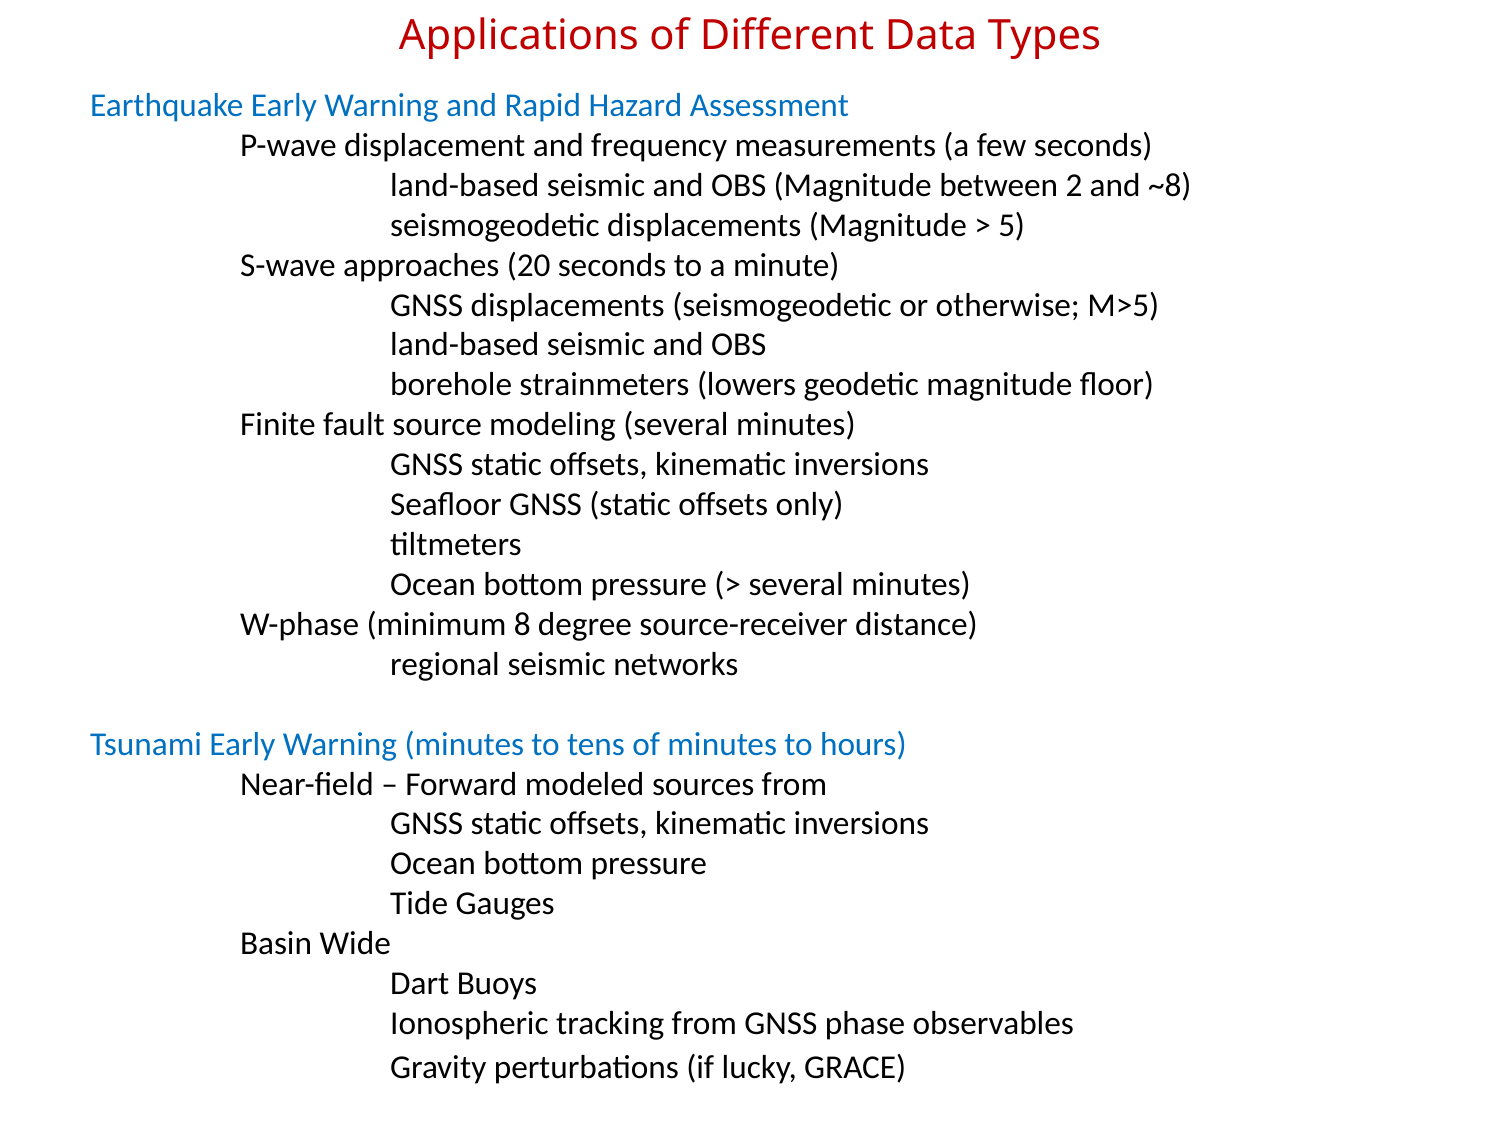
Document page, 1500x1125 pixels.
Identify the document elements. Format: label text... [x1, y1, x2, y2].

text_box Applications of Different Data Types [0, 0, 1500, 65]
text_box Earthquake Early Warning and Rapid Hazard Assessment P-wave displacement and frequency measurements (a few seconds) land-based seismic and OBS (Magnitude between 2 and ~8) seismogeodetic displacements (Magnitude > 5) S-wave approaches (20 seconds to a minute) GNSS displacements (seismogeodetic or otherwise; M>5) land-based seismic and OBS borehole strainmeters (lowers geodetic magnitude floor) Finite fault source modeling (several minutes) GNSS static offsets, kinematic inversions Seafloor GNSS (static offsets only) tiltmeters Ocean bottom pressure (> several minutes) W-phase (minimum 8 degree source-receiver distance) regional seismic networks Tsunami Early Warning (minutes to tens of minutes to hours) Near-field – Forward modeled sources from GNSS static offsets, kinematic inversions Ocean bottom pressure Tide Gauges Basin Wide Dart Buoys Ionospheric tracking from GNSS phase observables Gravity perturbations (if lucky, GRACE) [75, 75, 1425, 1125]
